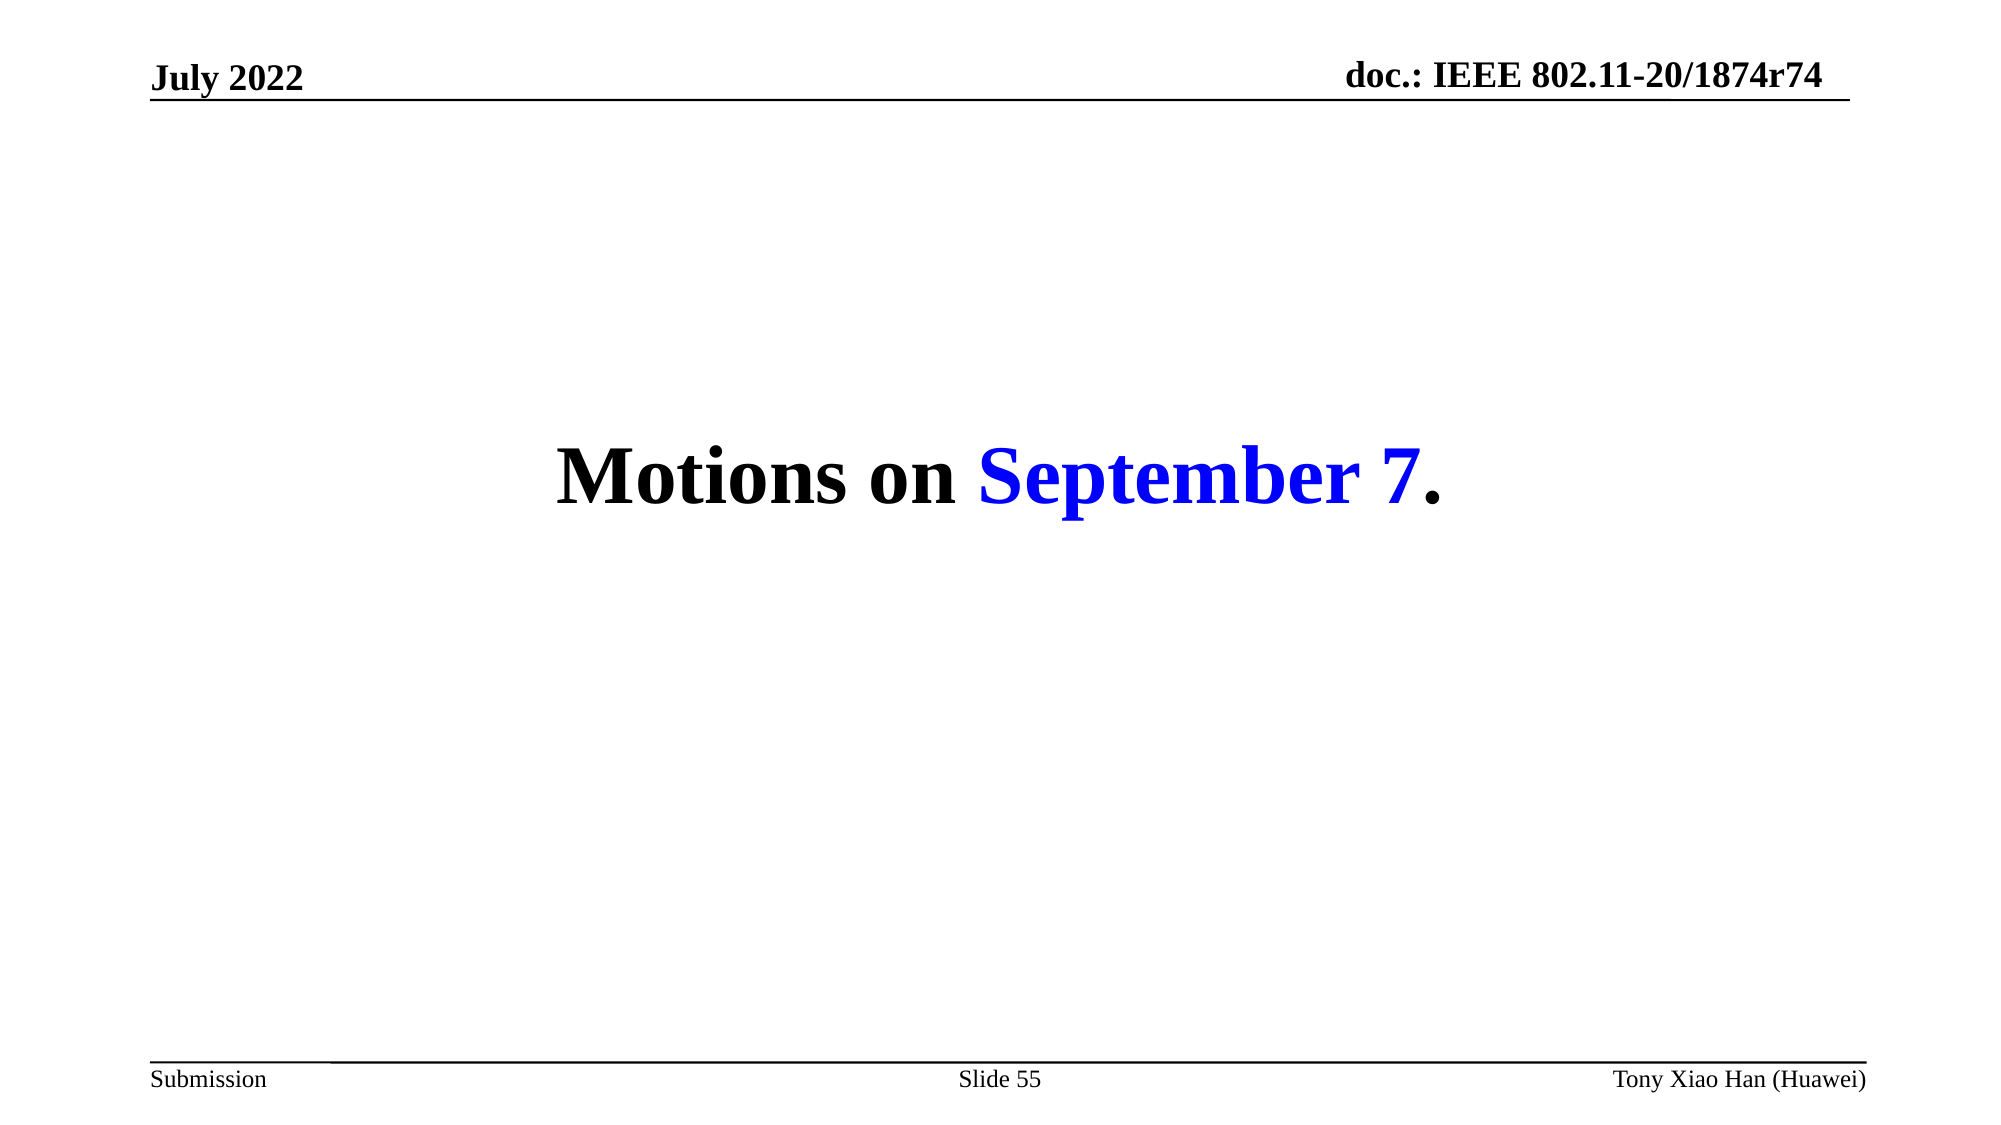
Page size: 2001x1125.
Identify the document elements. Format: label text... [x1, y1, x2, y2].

text_box Motions on September 7. [362, 412, 1638, 950]
